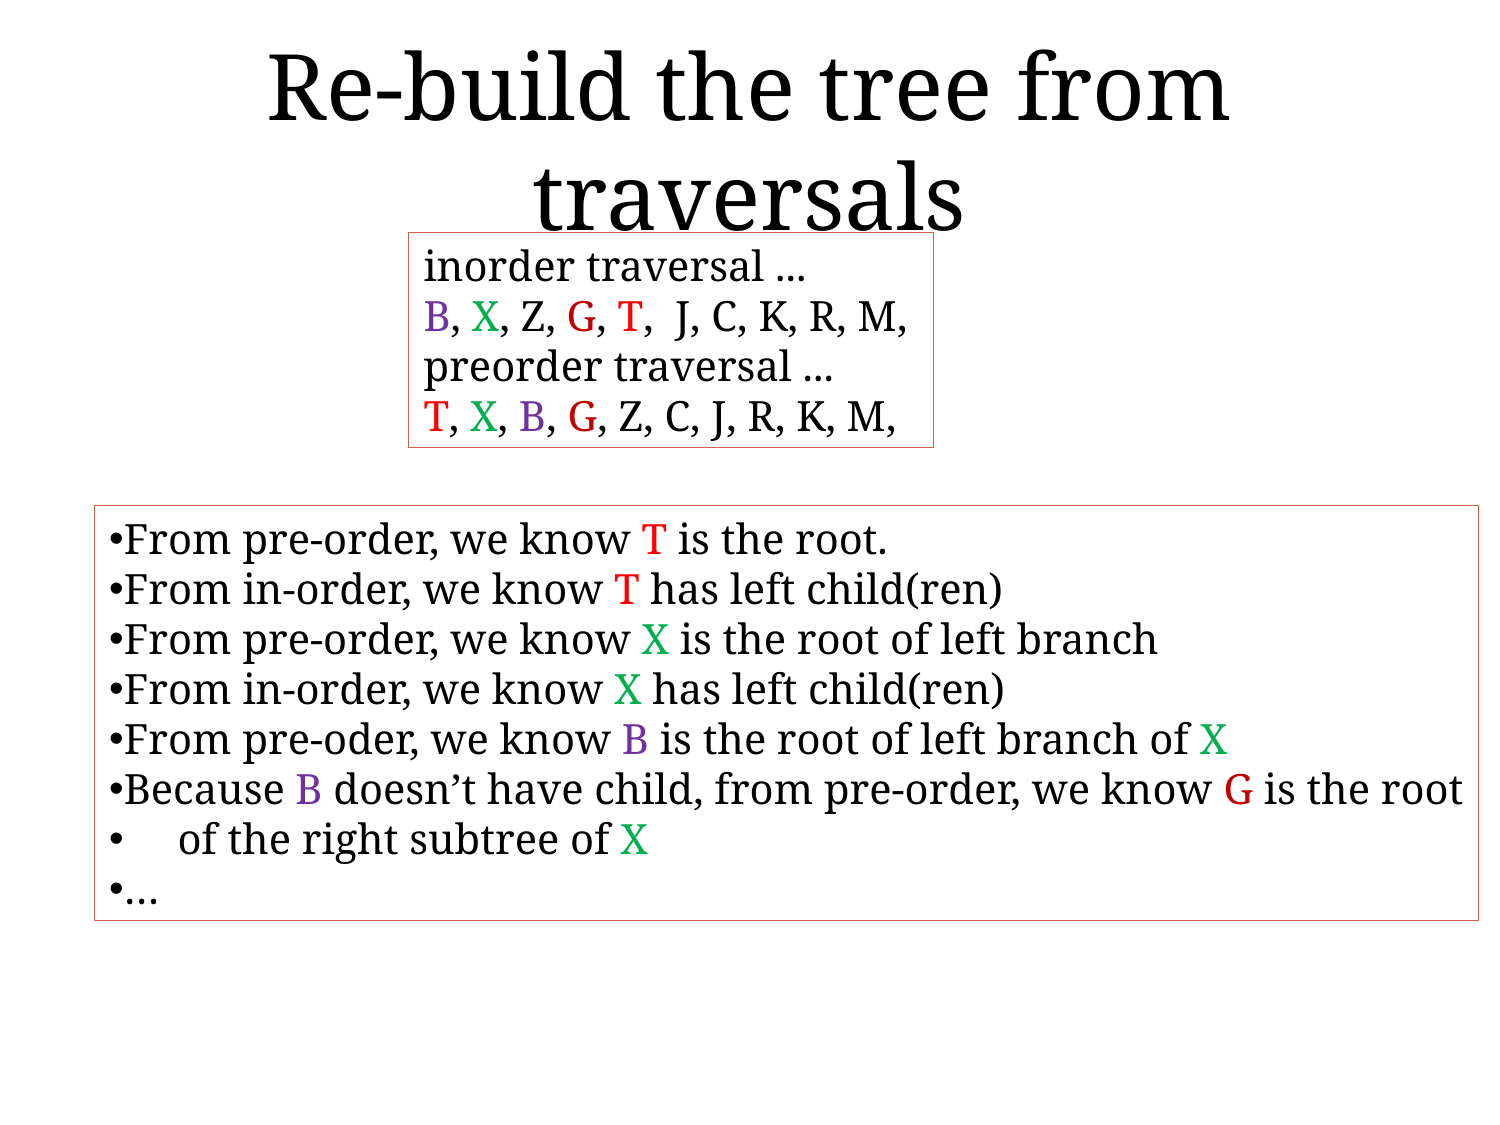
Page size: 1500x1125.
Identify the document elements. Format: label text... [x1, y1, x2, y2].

title Re-build the tree from traversals [75, 45, 1425, 233]
text_box From pre-order, we know T is the root. From in-order, we know T has left child(ren) From pre-order, we know X is the root of left branch From in-order, we know X has left child(ren) From pre-oder, we know B is the root of left branch of X Because B doesn’t have child, from pre-order, we know G is the root of the right subtree of X … [94, 505, 1479, 921]
text_box inorder traversal ... B, X, Z, G, T, J, C, K, R, M, preorder traversal ... T, X, B, G, Z, C, J, R, K, M, [410, 232, 932, 448]
